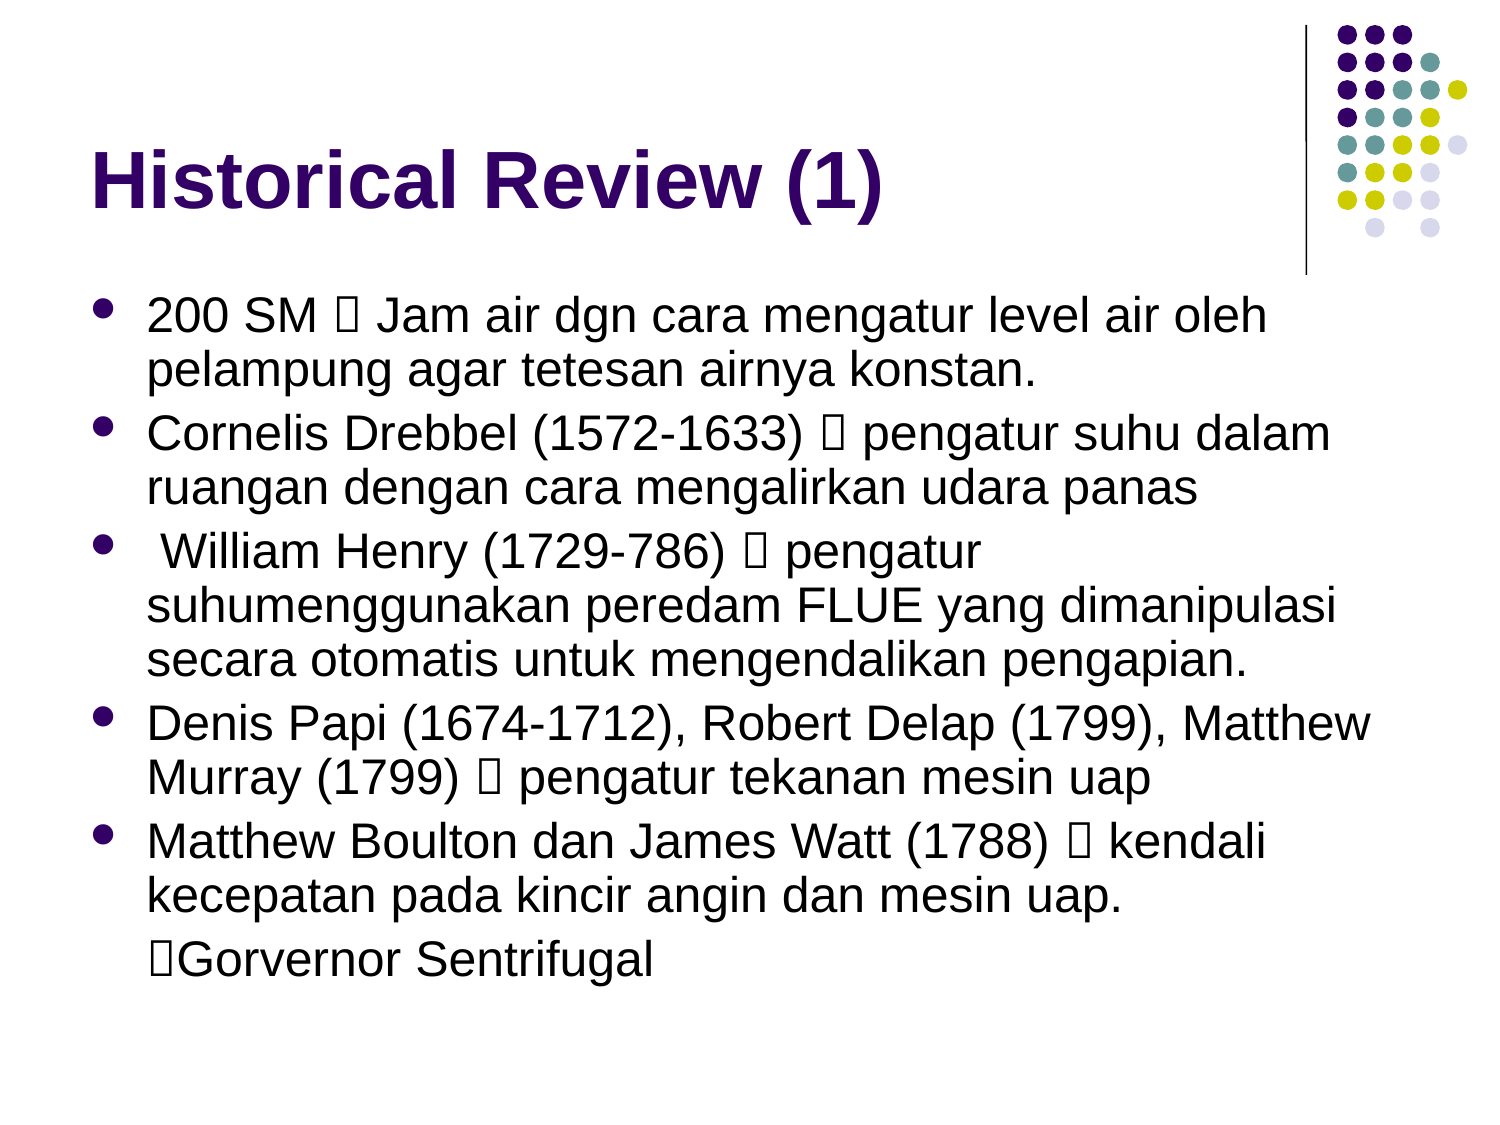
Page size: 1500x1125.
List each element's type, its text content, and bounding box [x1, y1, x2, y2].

title Historical Review (1) [75, 20, 1313, 233]
list 200 SM  Jam air dgn cara mengatur level air oleh pelampung agar tetesan airnya konstan. Cornelis Drebbel (1572-1633)  pengatur suhu dalam ruangan dengan cara mengalirkan udara panas William Henry (1729-786)  pengatur suhumenggunakan peredam FLUE yang dimanipulasi secara otomatis untuk mengendalikan pengapian. Denis Papi (1674-1712), Robert Delap (1799), Matthew Murray (1799)  pengatur tekanan mesin uap Matthew Boulton dan James Watt (1788)  kendali kecepatan pada kincir angin dan mesin uap. Gorvernor Sentrifugal [75, 282, 1425, 1006]
